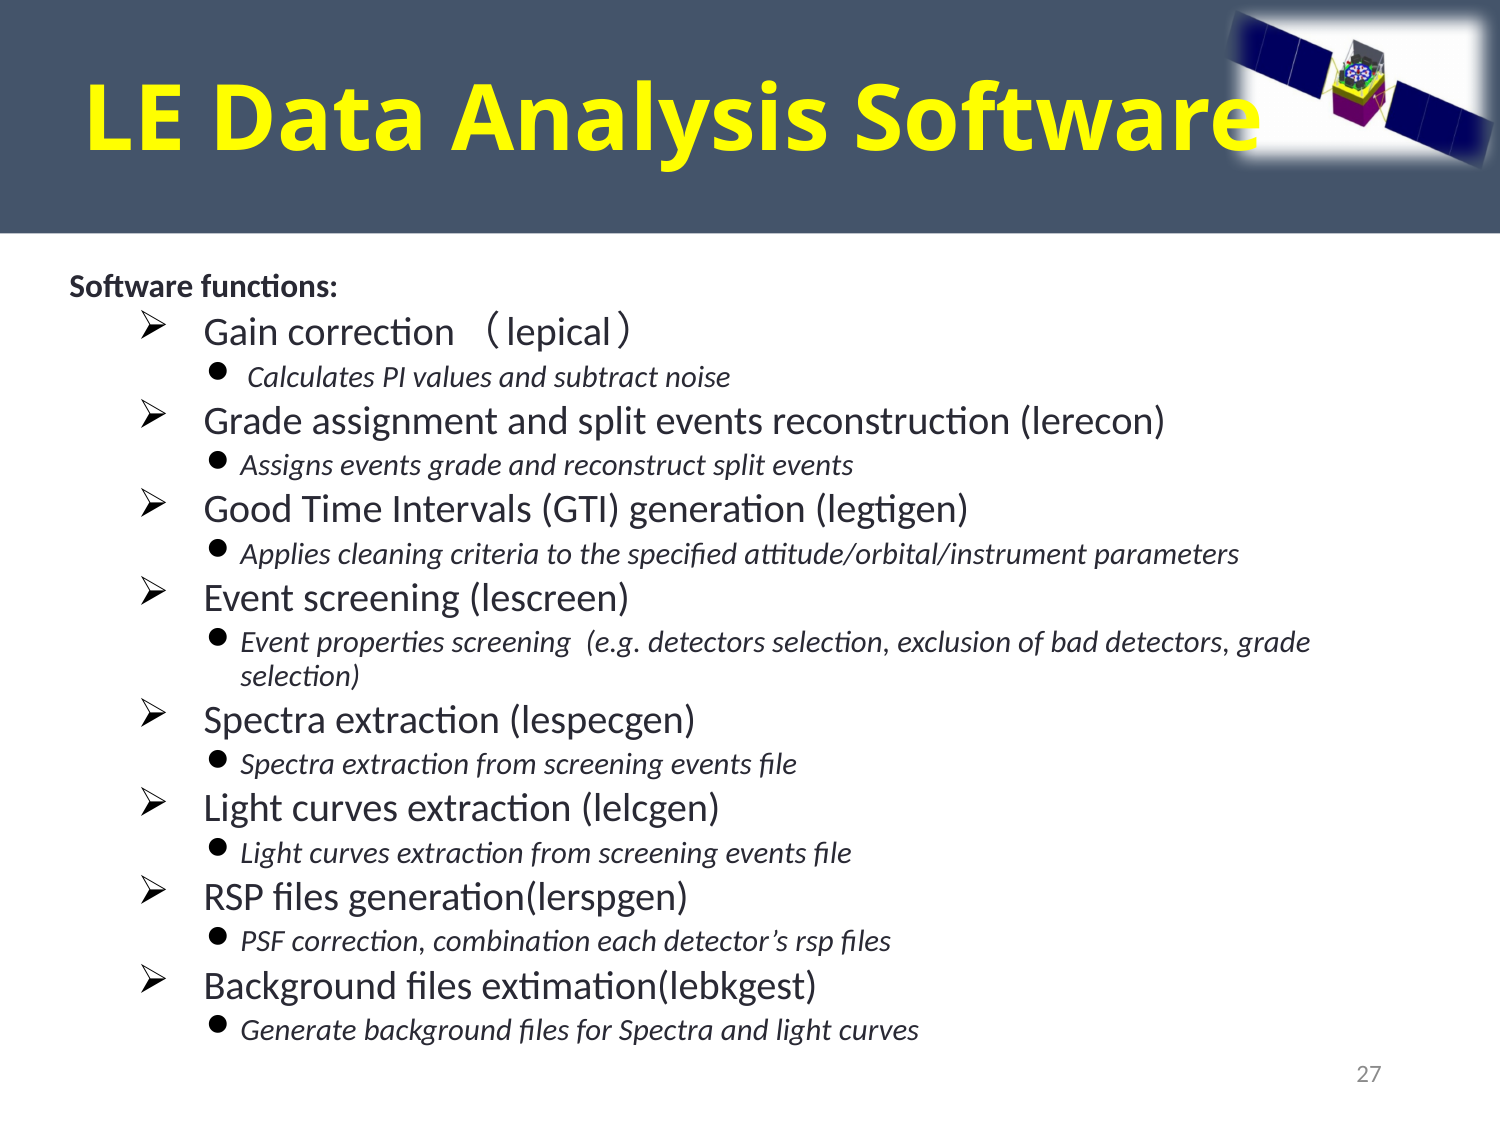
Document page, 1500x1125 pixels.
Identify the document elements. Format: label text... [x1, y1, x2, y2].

slide_number 27 [1059, 1042, 1397, 1103]
text_box [0, 0, 1500, 234]
text_box LE Data Analysis Software [67, 11, 1362, 230]
picture [1222, 1, 1500, 175]
list Software functions: Gain correction（lepical） Calculates PI values and subtract noise Grade assignment and split events reconstruction (lerecon) Assigns events grade and reconstruct split events Good Time Intervals (GTI) generation (legtigen) Applies cleaning criteria to the specified attitude/orbital/instrument parameters Event screening (lescreen) Event properties screening (e.g. detectors selection, exclusion of bad detectors, grade selection) Spectra extraction (lespecgen) Spectra extraction from screening events file Light curves extraction (lelcgen) Light curves extraction from screening events file RSP files generation(lerspgen) PSF correction, combination each detector’s rsp files Background files extimation(lebkgest) Generate background files for Spectra and light curves [54, 261, 1445, 1061]
